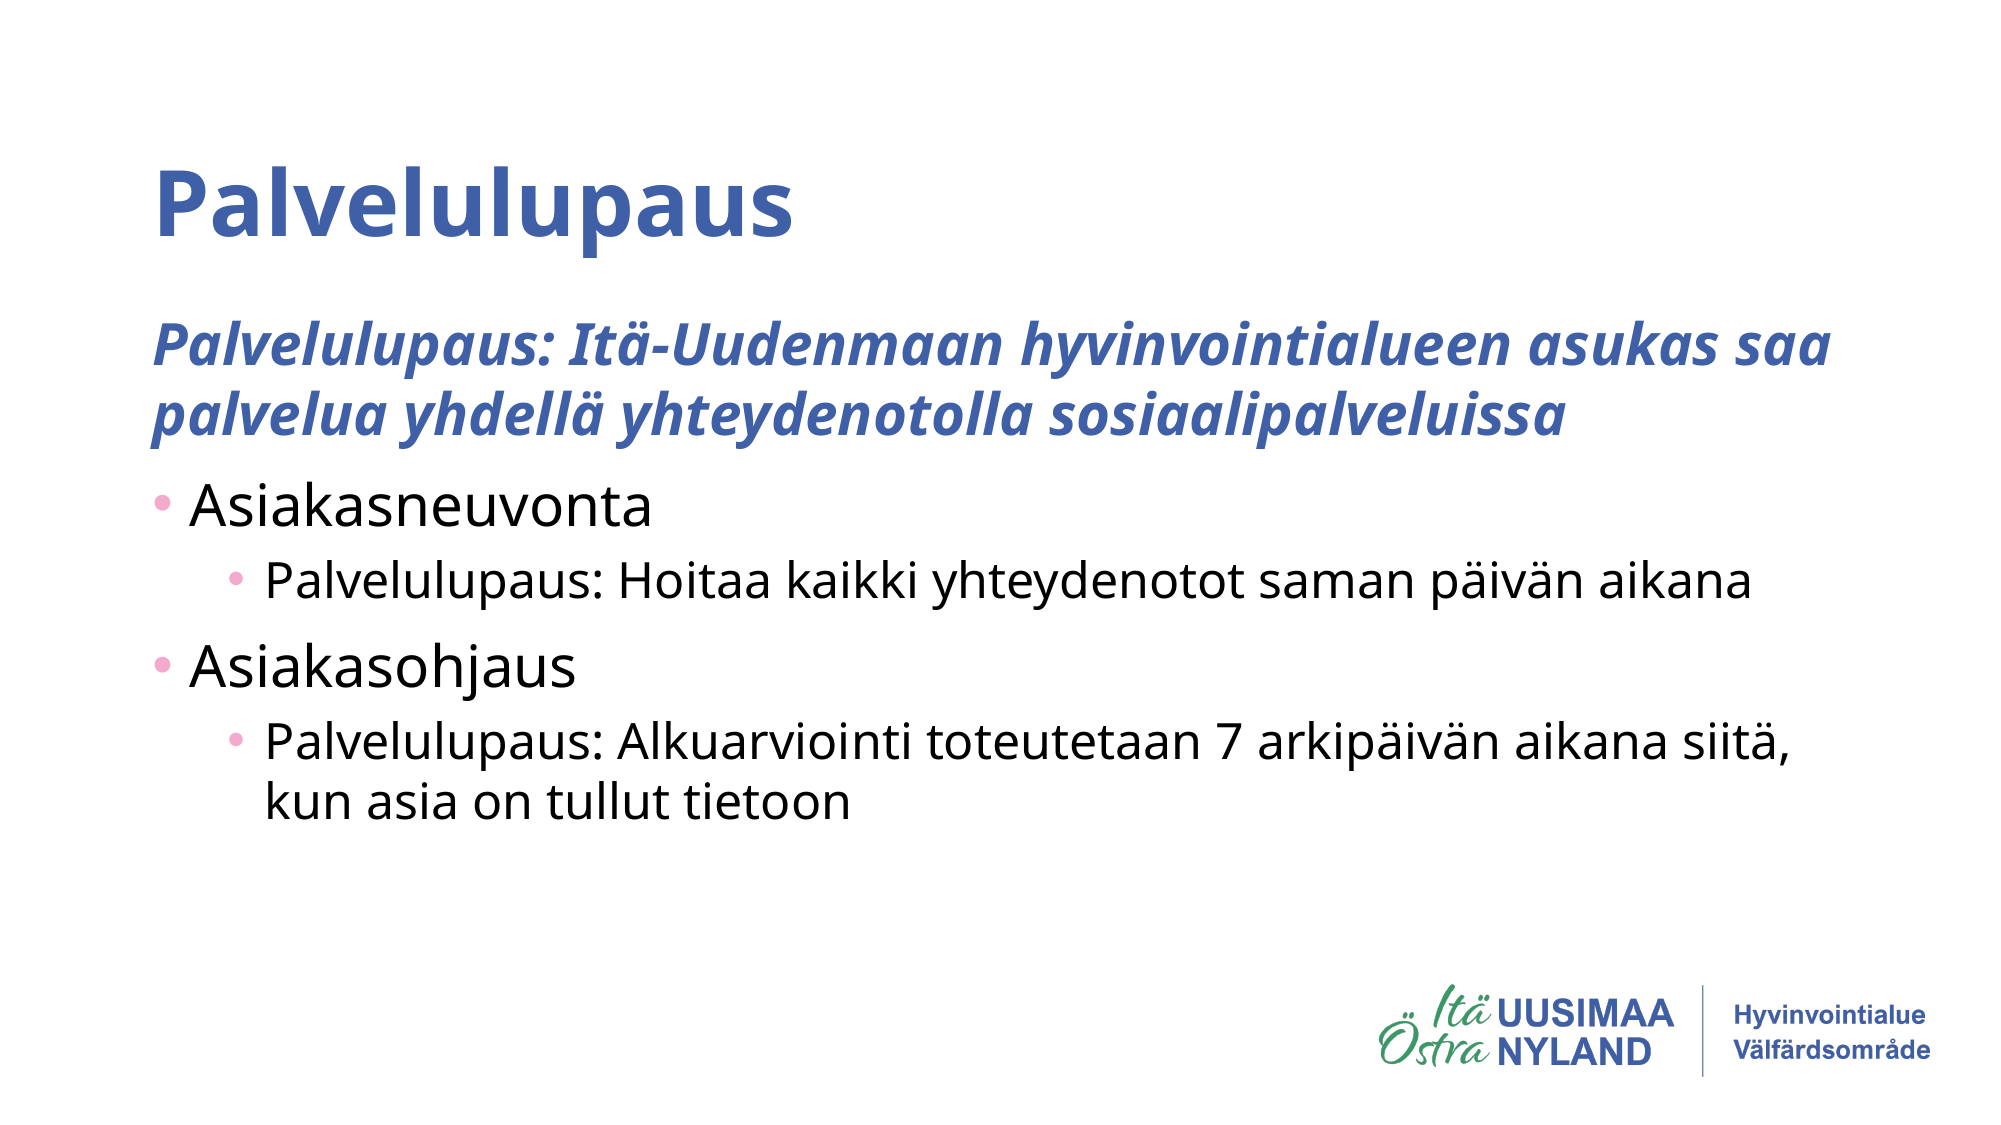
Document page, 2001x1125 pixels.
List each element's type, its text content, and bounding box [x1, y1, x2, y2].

picture [1379, 984, 1930, 1077]
title Palvelulupaus [137, 136, 1863, 278]
list Palvelulupaus: Itä-Uudenmaan hyvinvointialueen asukas saa palvelua yhdellä yhteydenotolla sosiaalipalveluissa Asiakasneuvonta Palvelulupaus: Hoitaa kaikki yhteydenotot saman päivän aikana Asiakasohjaus Palvelulupaus: Alkuarviointi toteutetaan 7 arkipäivän aikana siitä, kun asia on tullut tietoon [137, 299, 1863, 931]
